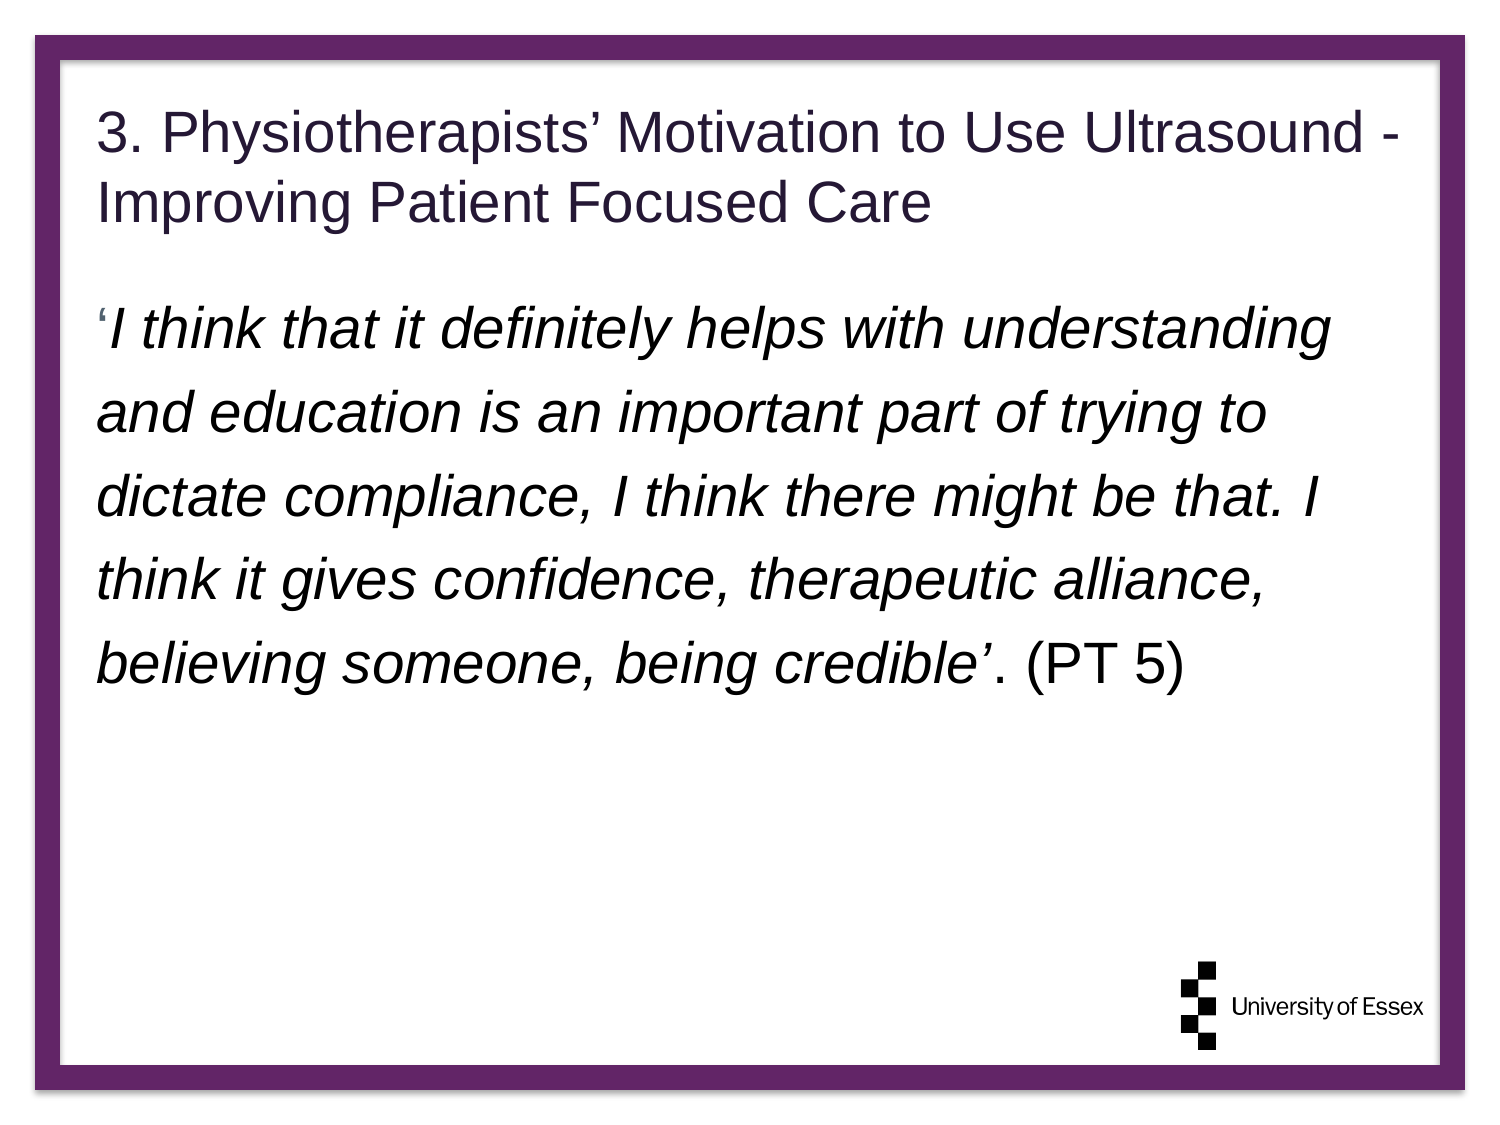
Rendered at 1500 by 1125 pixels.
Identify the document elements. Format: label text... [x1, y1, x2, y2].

title 3. Physiotherapists’ Motivation to Use Ultrasound - Improving Patient Focused Care [81, 87, 1421, 233]
list ‘I think that it definitely helps with understanding and education is an important part of trying to dictate compliance, I think there might be that. I think it gives confidence, therapeutic alliance, believing someone, being credible’. (PT 5) [81, 268, 1421, 946]
